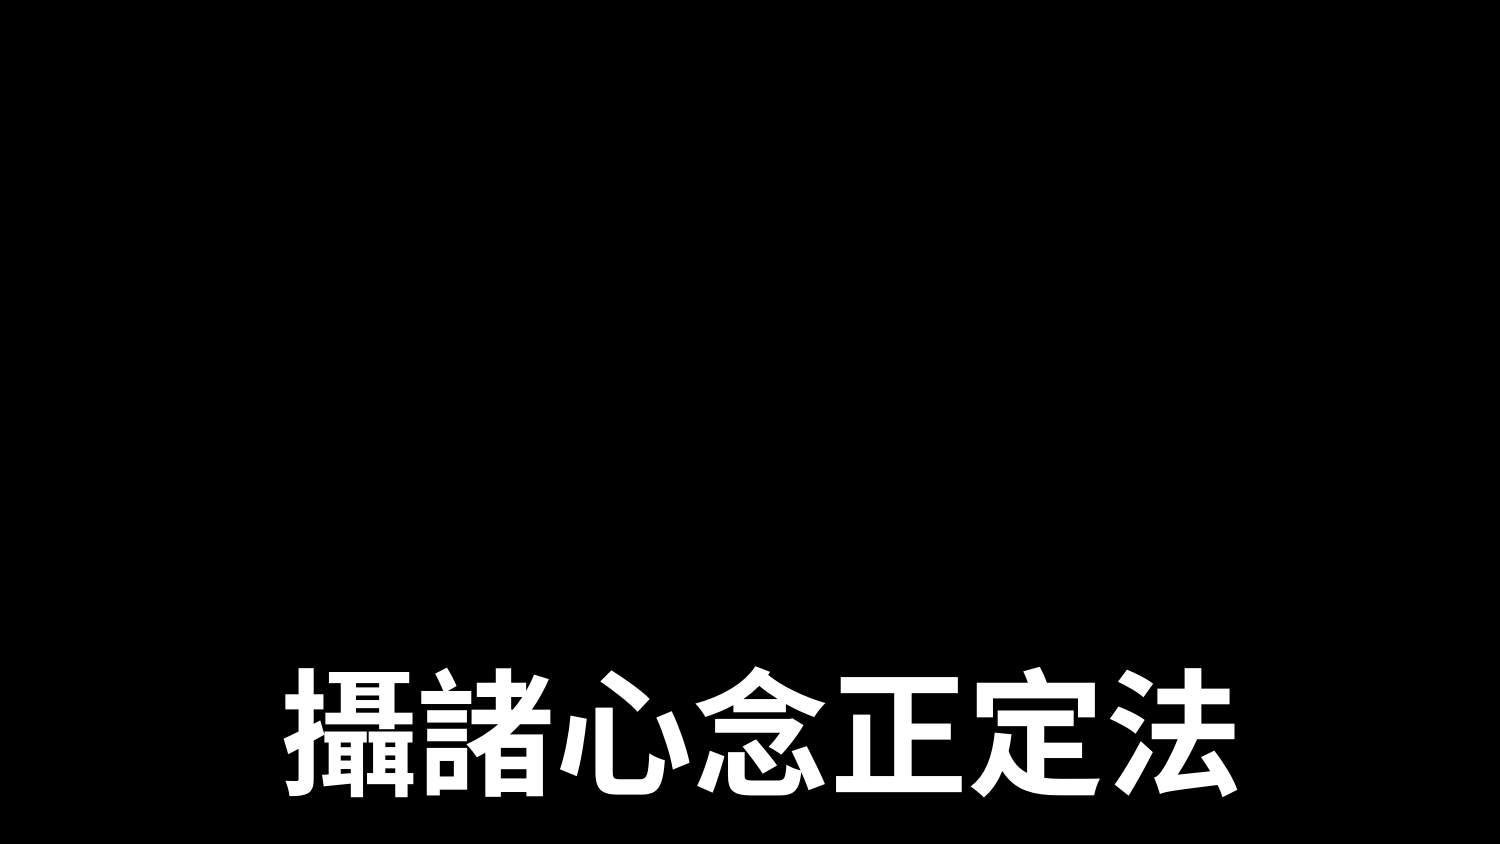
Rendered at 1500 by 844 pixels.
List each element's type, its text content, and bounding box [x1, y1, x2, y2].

title 攝諸心念正定法 [123, 639, 1399, 821]
